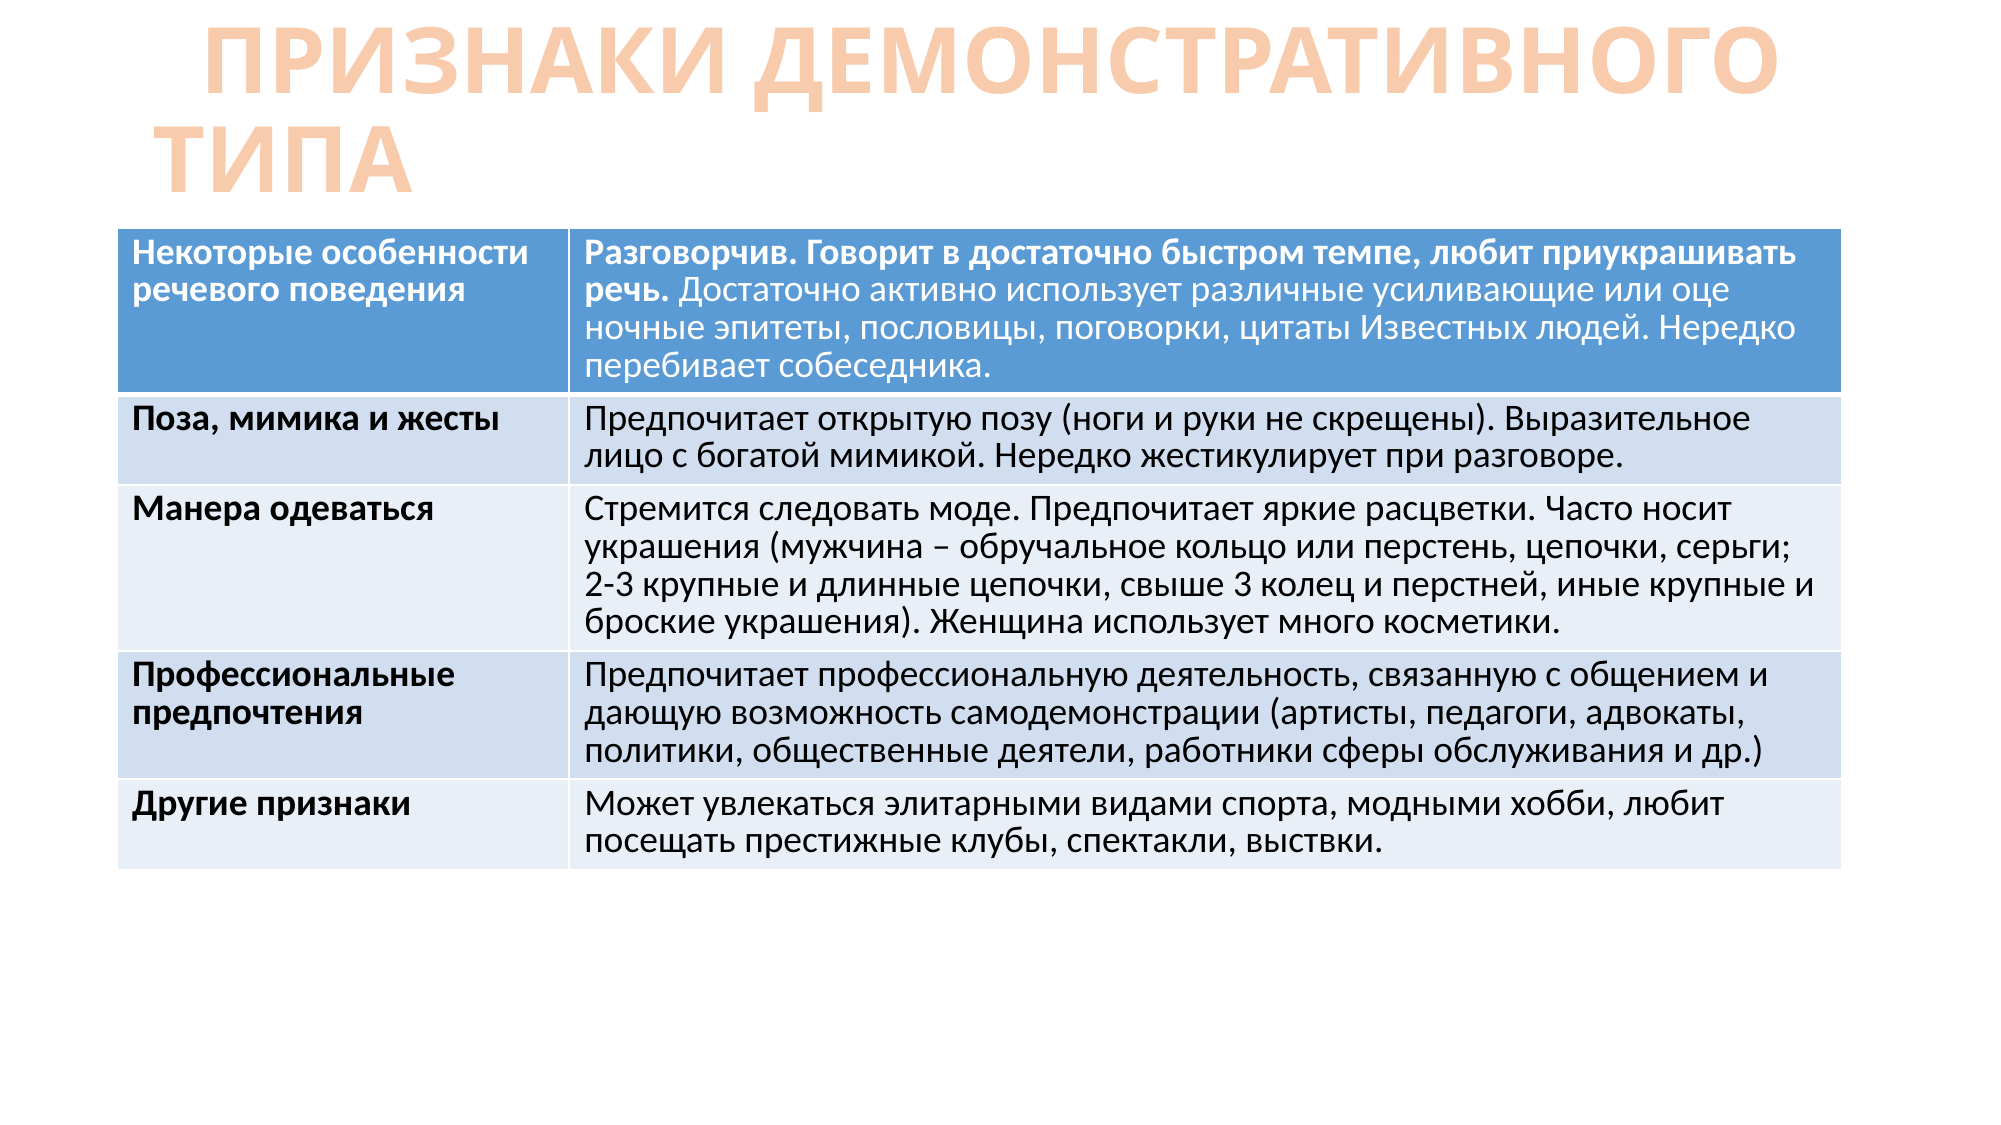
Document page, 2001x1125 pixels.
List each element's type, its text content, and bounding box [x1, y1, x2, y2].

table_header Некоторые особенности речевого поведения [118, 229, 568, 392]
table_cell Поза, мимика и жесты [118, 397, 568, 484]
table_cell Профессиональные предпочтения [118, 652, 568, 778]
table_cell Другие признаки [118, 780, 568, 869]
table_cell Предпочитает открытую позу (ноги и руки не скрещены). Выразительное лицо с богатой мимикой. Нередко жестикулирует при разговоре. [570, 397, 1841, 484]
title ПРИЗНАКИ ДЕМОНСТРАТИВНОГО ТИПА [137, 59, 1863, 278]
table_cell Манера одеваться [118, 486, 568, 650]
table_cell Предпочитает профессиональную деятельность, связанную с общением и дающую возможность самодемонстрации (артисты, педагоги, адвокаты, политики, общественные деятели, работники сферы обслуживания и др.) [570, 652, 1841, 778]
table_cell Может увлекаться элитарными видами спорта, модными хобби, любит посещать престижные клубы, спектакли, выствки. [570, 780, 1841, 869]
table_cell Стремится следовать моде. Предпочитает яркие расцветки. Часто носит украшения (мужчина – обручальное кольцо или перстень, цепочки, серьги; 2-3 крупные и длинные цепочки, свыше 3 колец и перстней, иные крупные и броские украшения). Женщина использует много косметики. [570, 486, 1841, 650]
table_header Разговорчив. Говорит в достаточно быстром темпе, любит приукрашивать речь. Достаточно активно использует различные усиливающие или оце­ночные эпитеты, пословицы, поговорки, цитаты Известных людей. Нередко перебивает собеседника. [570, 229, 1841, 392]
